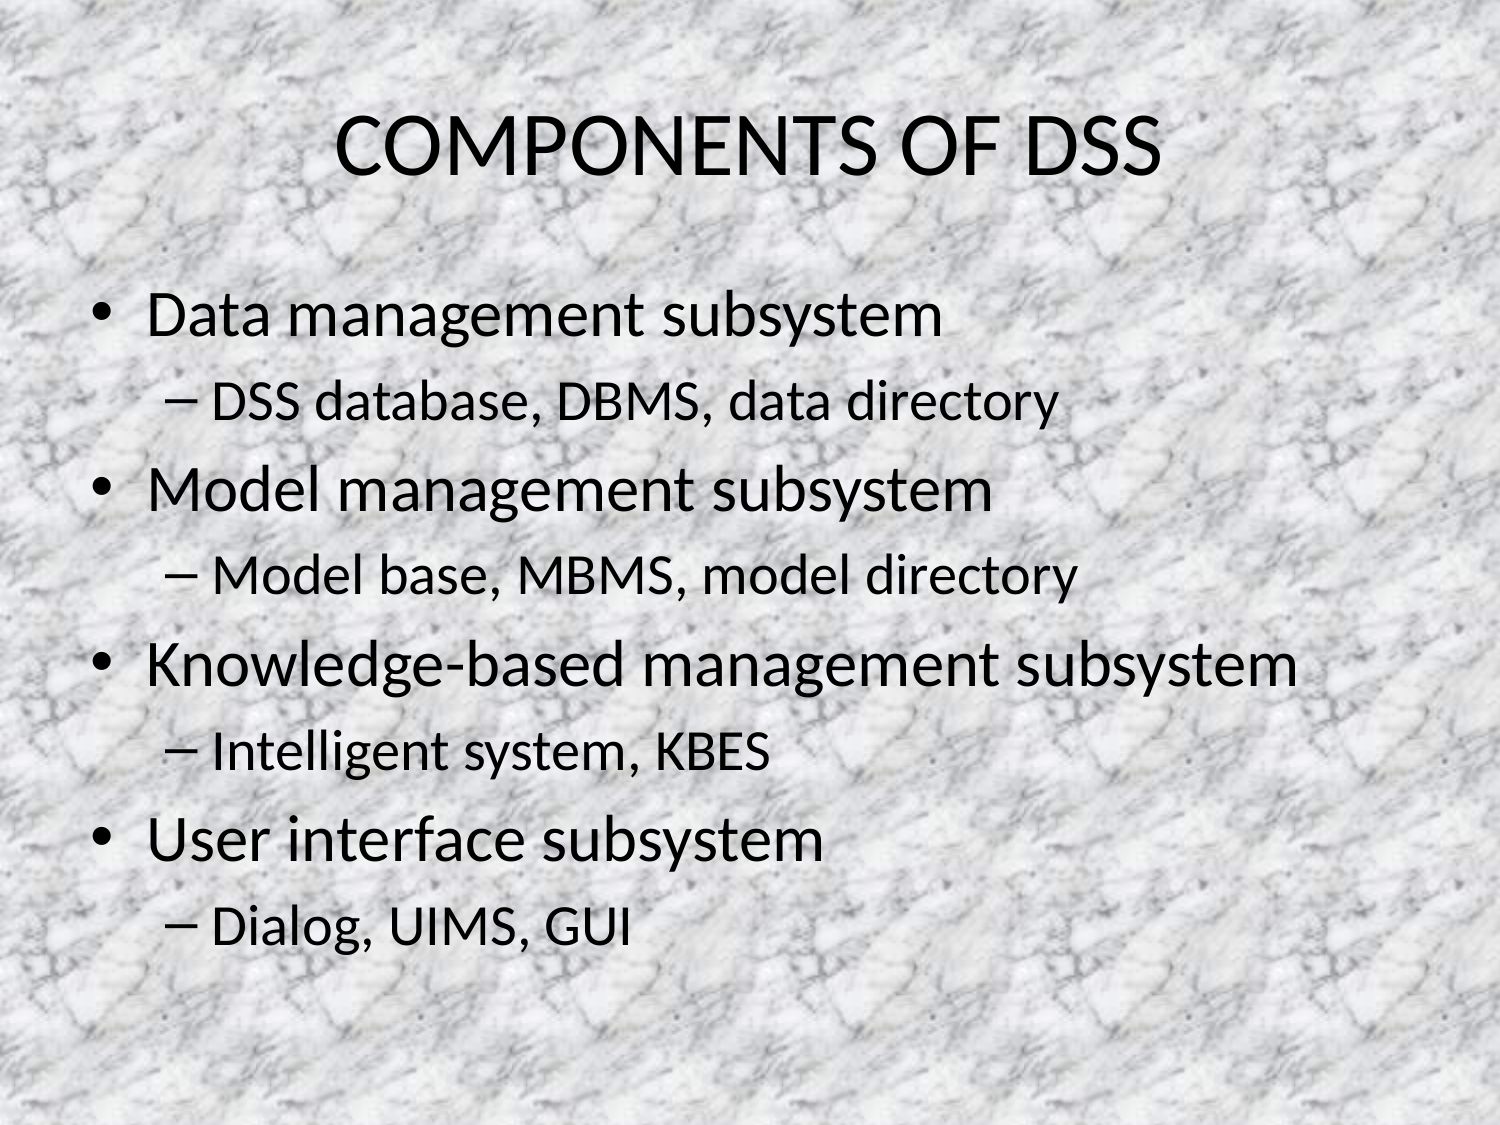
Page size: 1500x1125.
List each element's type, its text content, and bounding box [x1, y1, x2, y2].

title COMPONENTS OF DSS [75, 45, 1425, 233]
list Data management subsystem DSS database, DBMS, data directory Model management subsystem Model base, MBMS, model directory Knowledge-based management subsystem Intelligent system, KBES User interface subsystem Dialog, UIMS, GUI [75, 262, 1425, 1005]
picture [0, 0, 1500, 1125]
